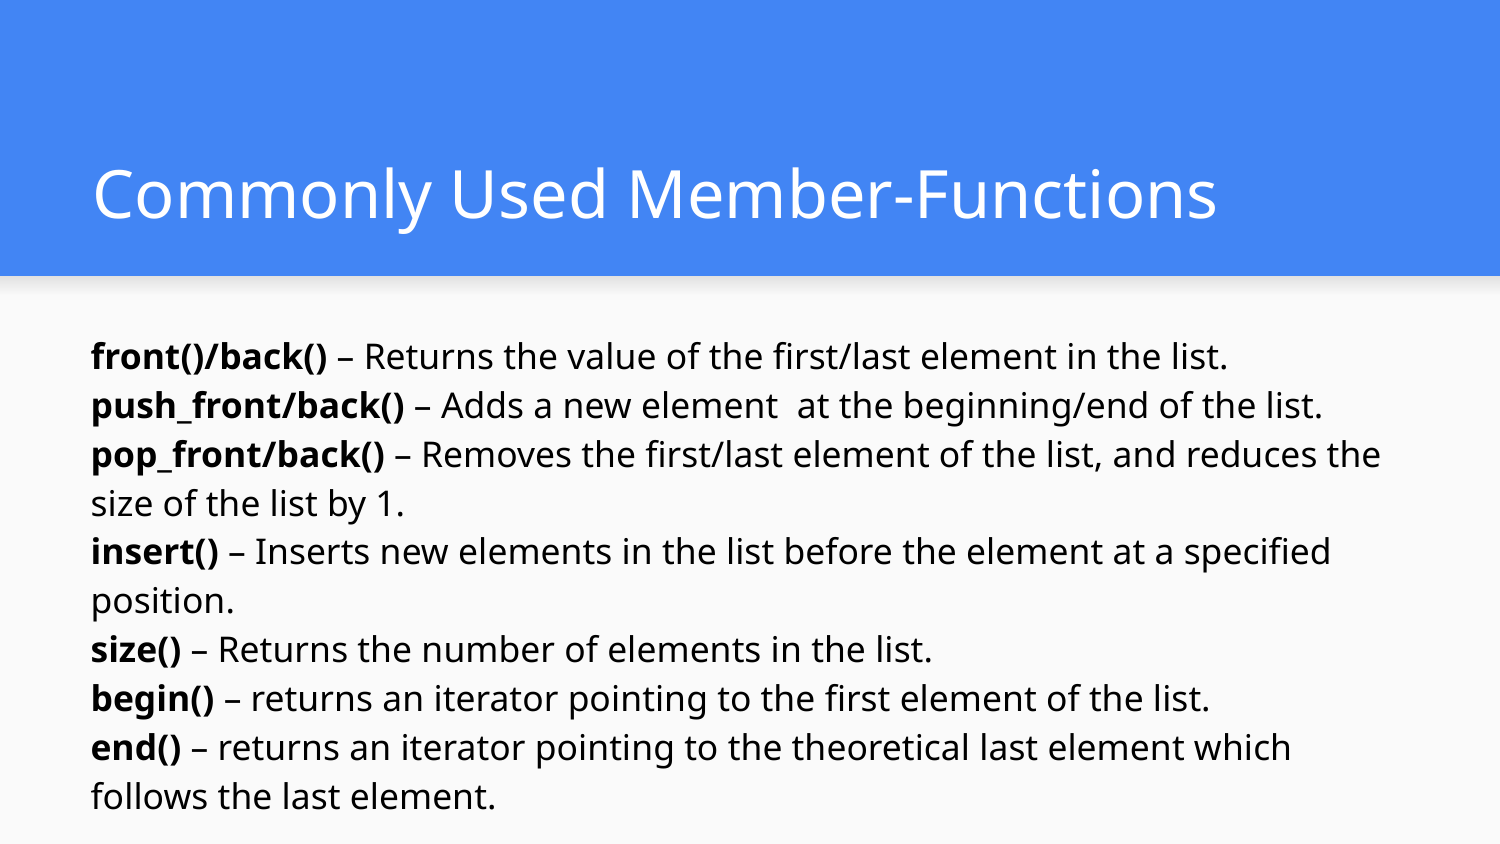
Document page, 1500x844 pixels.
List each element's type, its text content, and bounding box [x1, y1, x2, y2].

list front()/back() – Returns the value of the first/last element in the list. push_front/back() – Adds a new element at the beginning/end of the list. pop_front/back() – Removes the first/last element of the list, and reduces the size of the list by 1. insert() – Inserts new elements in the list before the element at a specified position. size() – Returns the number of elements in the list. begin() – returns an iterator pointing to the first element of the list. end() – returns an iterator pointing to the theoretical last element which follows the last element. [75, 312, 1425, 801]
title Commonly Used Member-Functions [77, 121, 1427, 248]
